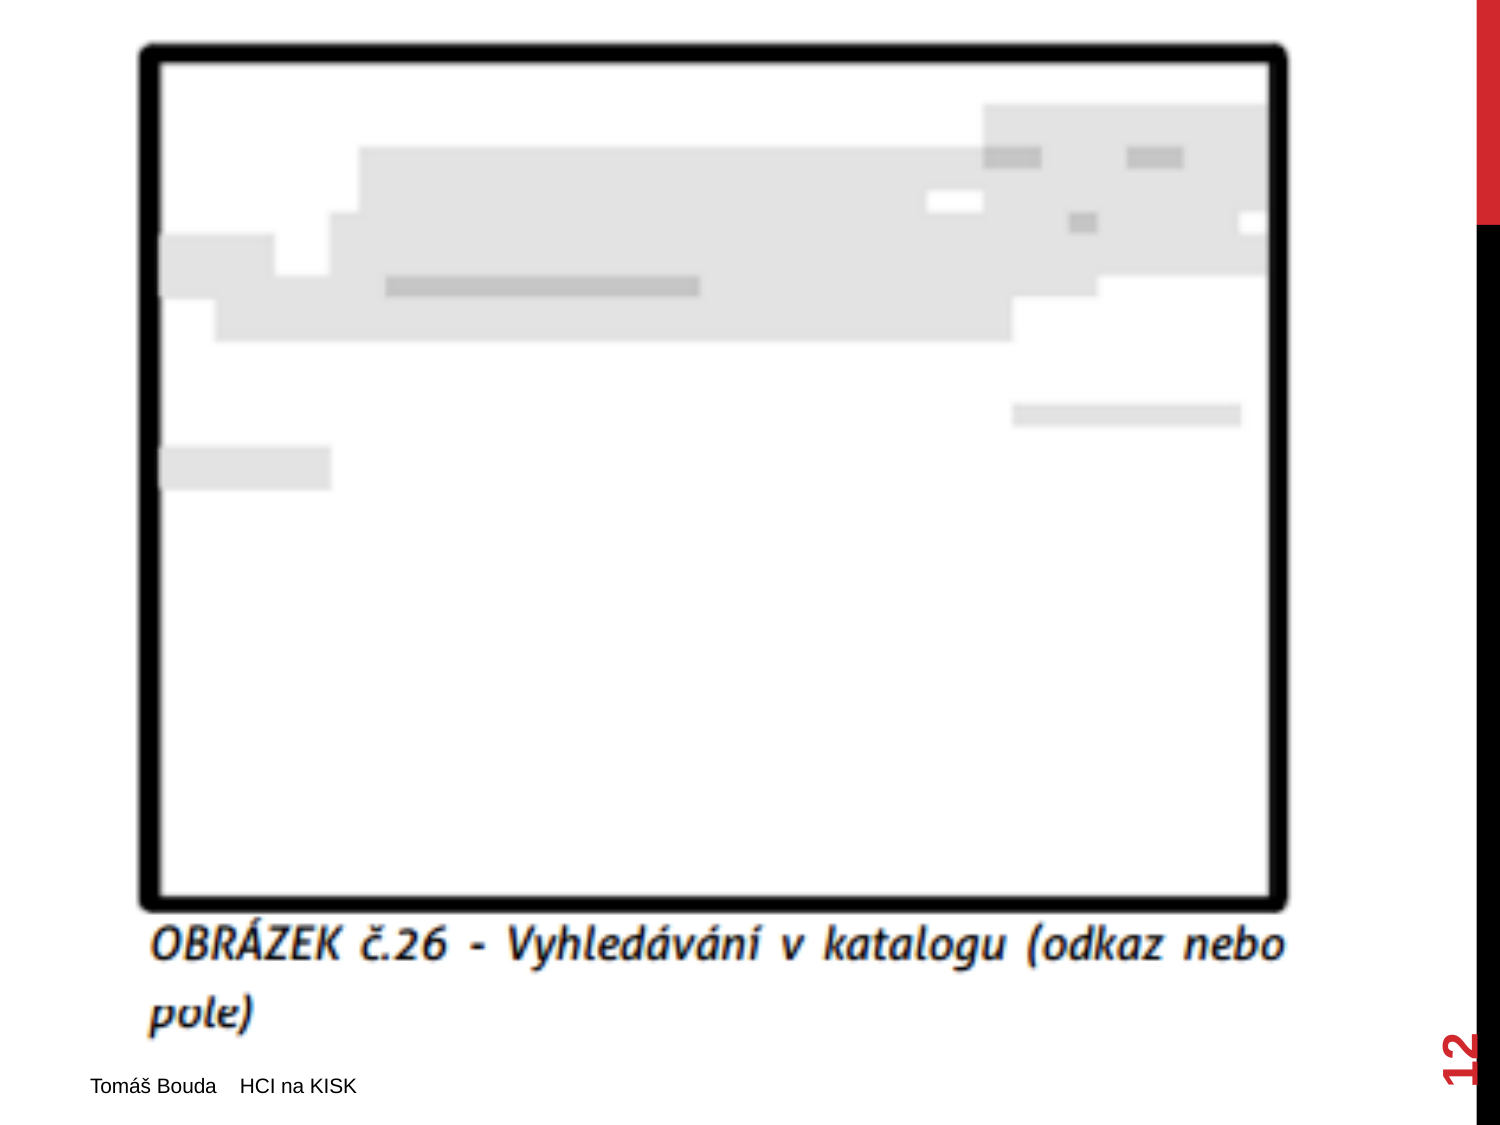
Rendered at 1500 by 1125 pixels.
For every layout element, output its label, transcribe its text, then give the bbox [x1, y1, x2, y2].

picture [113, 0, 1331, 1065]
slide_number 12 [1427, 887, 1488, 1104]
footer Tomáš Bouda HCI na KISK [75, 1065, 638, 1112]
